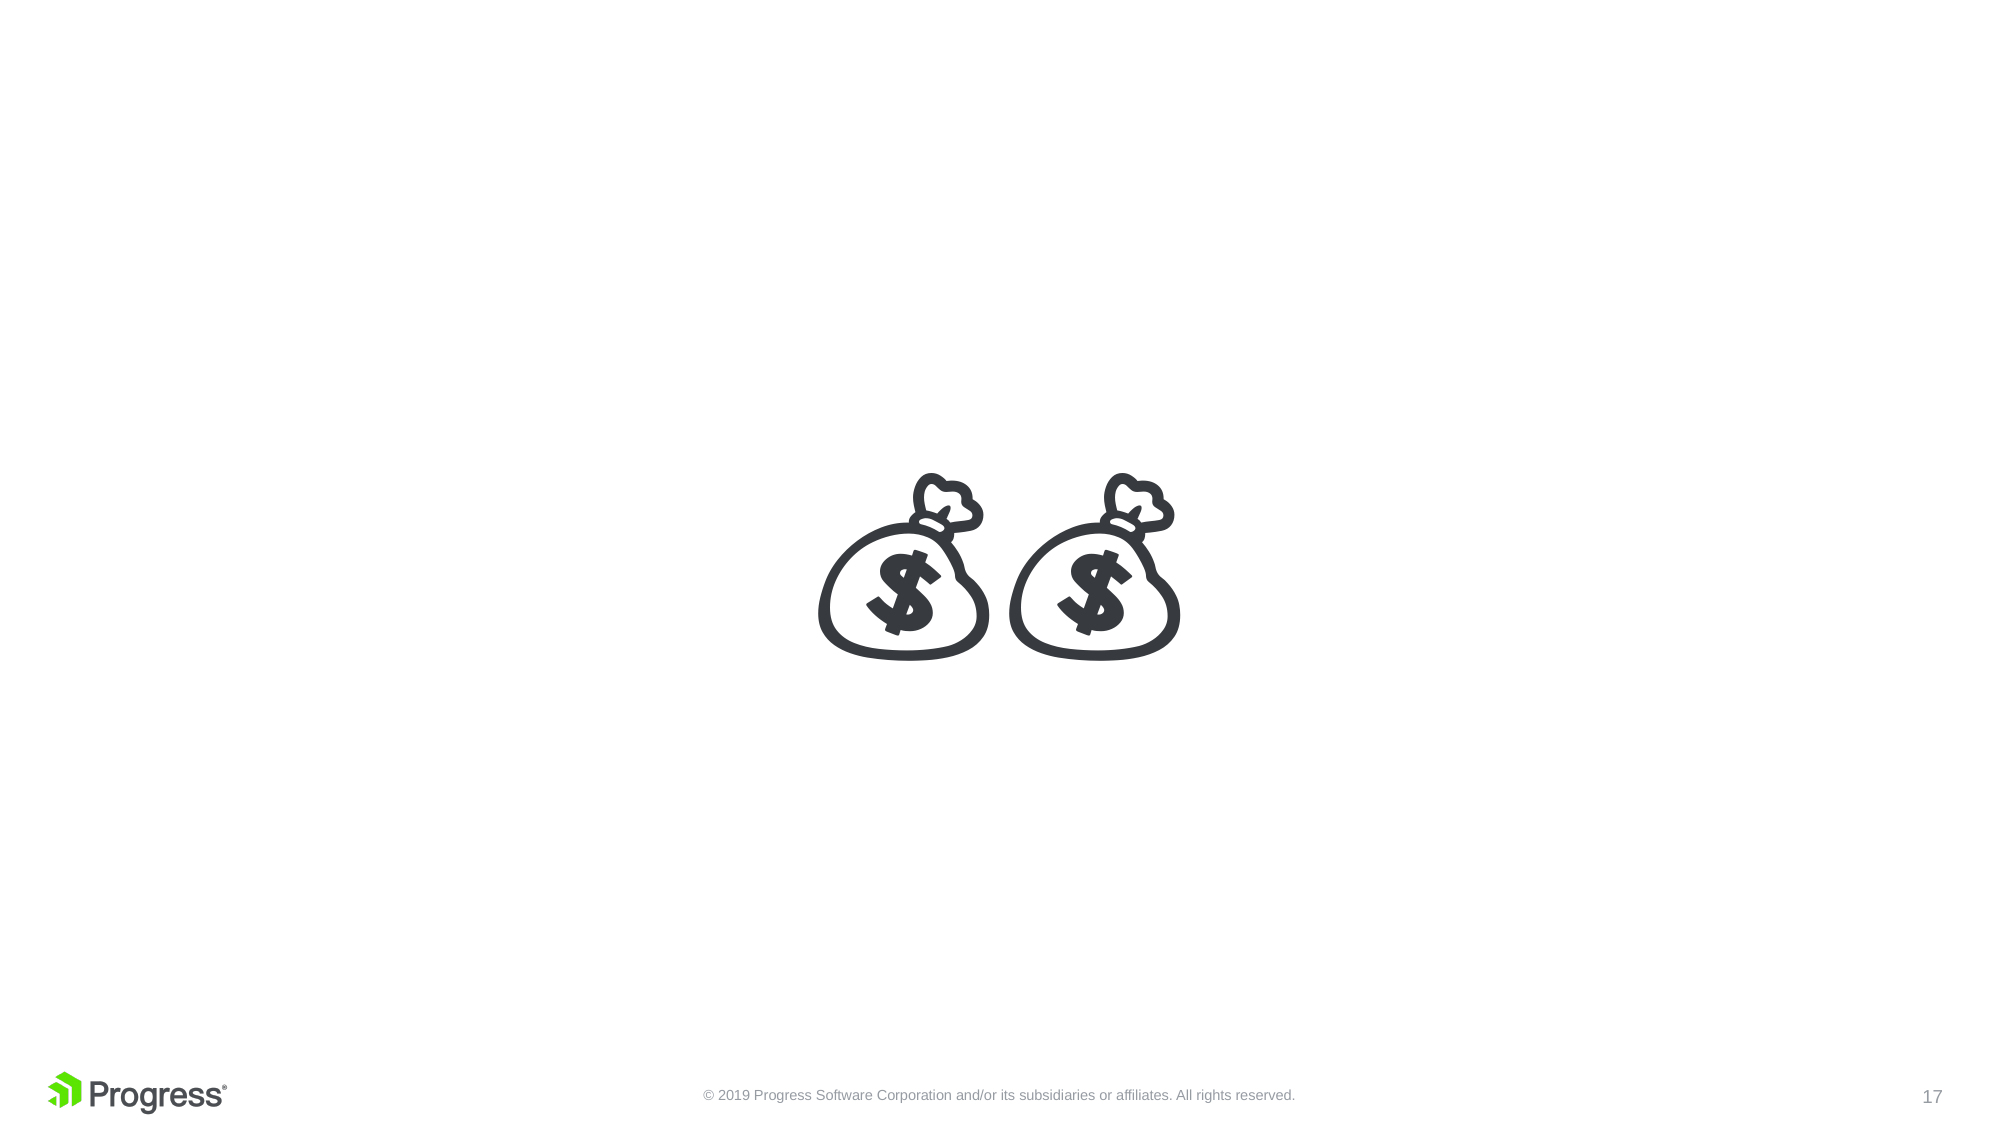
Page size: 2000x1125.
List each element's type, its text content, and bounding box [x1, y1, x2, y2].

text_box 💵💰🐎🚗💰 [793, 433, 1207, 689]
